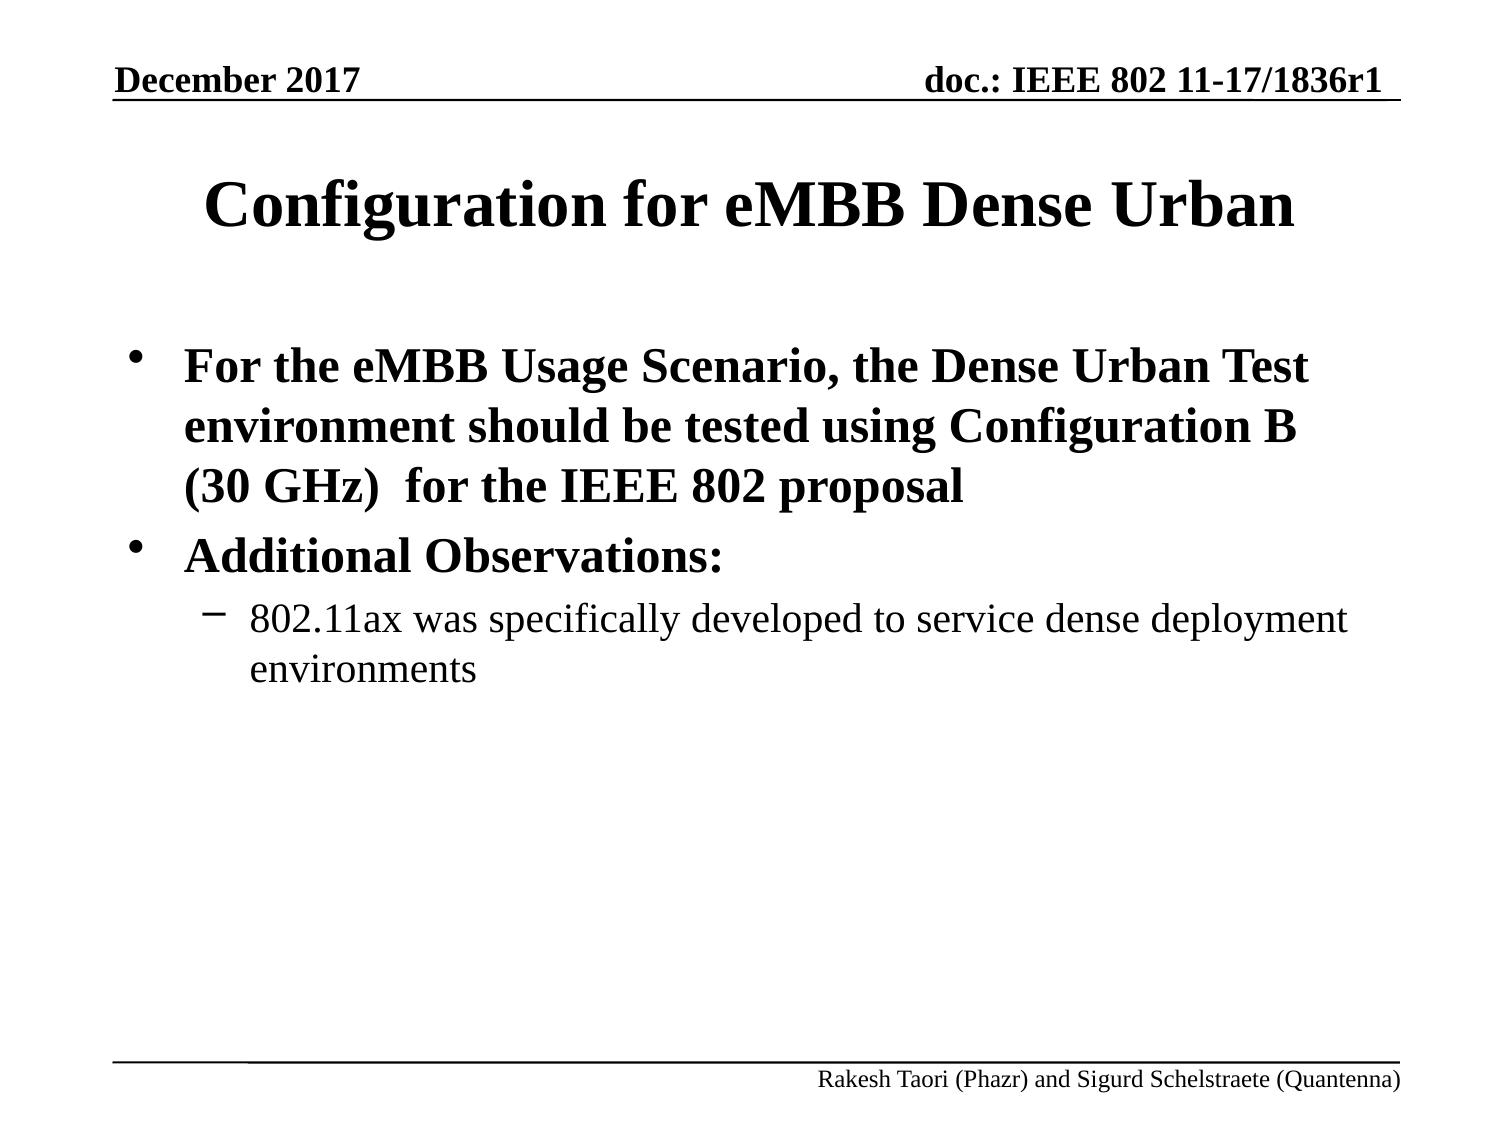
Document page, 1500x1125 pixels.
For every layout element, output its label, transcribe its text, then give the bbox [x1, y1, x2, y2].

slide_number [114, 54, 364, 101]
list For the eMBB Usage Scenario, the Dense Urban Test environment should be tested using Configuration B (30 GHz) for the IEEE 802 proposal Additional Observations: 802.11ax was specifically developed to service dense deployment environments [112, 324, 1388, 1000]
title Configuration for eMBB Dense Urban [112, 112, 1388, 288]
footer Rakesh Taori (Phazr) and Sigurd Schelstraete (Quantenna) [808, 1061, 1402, 1093]
